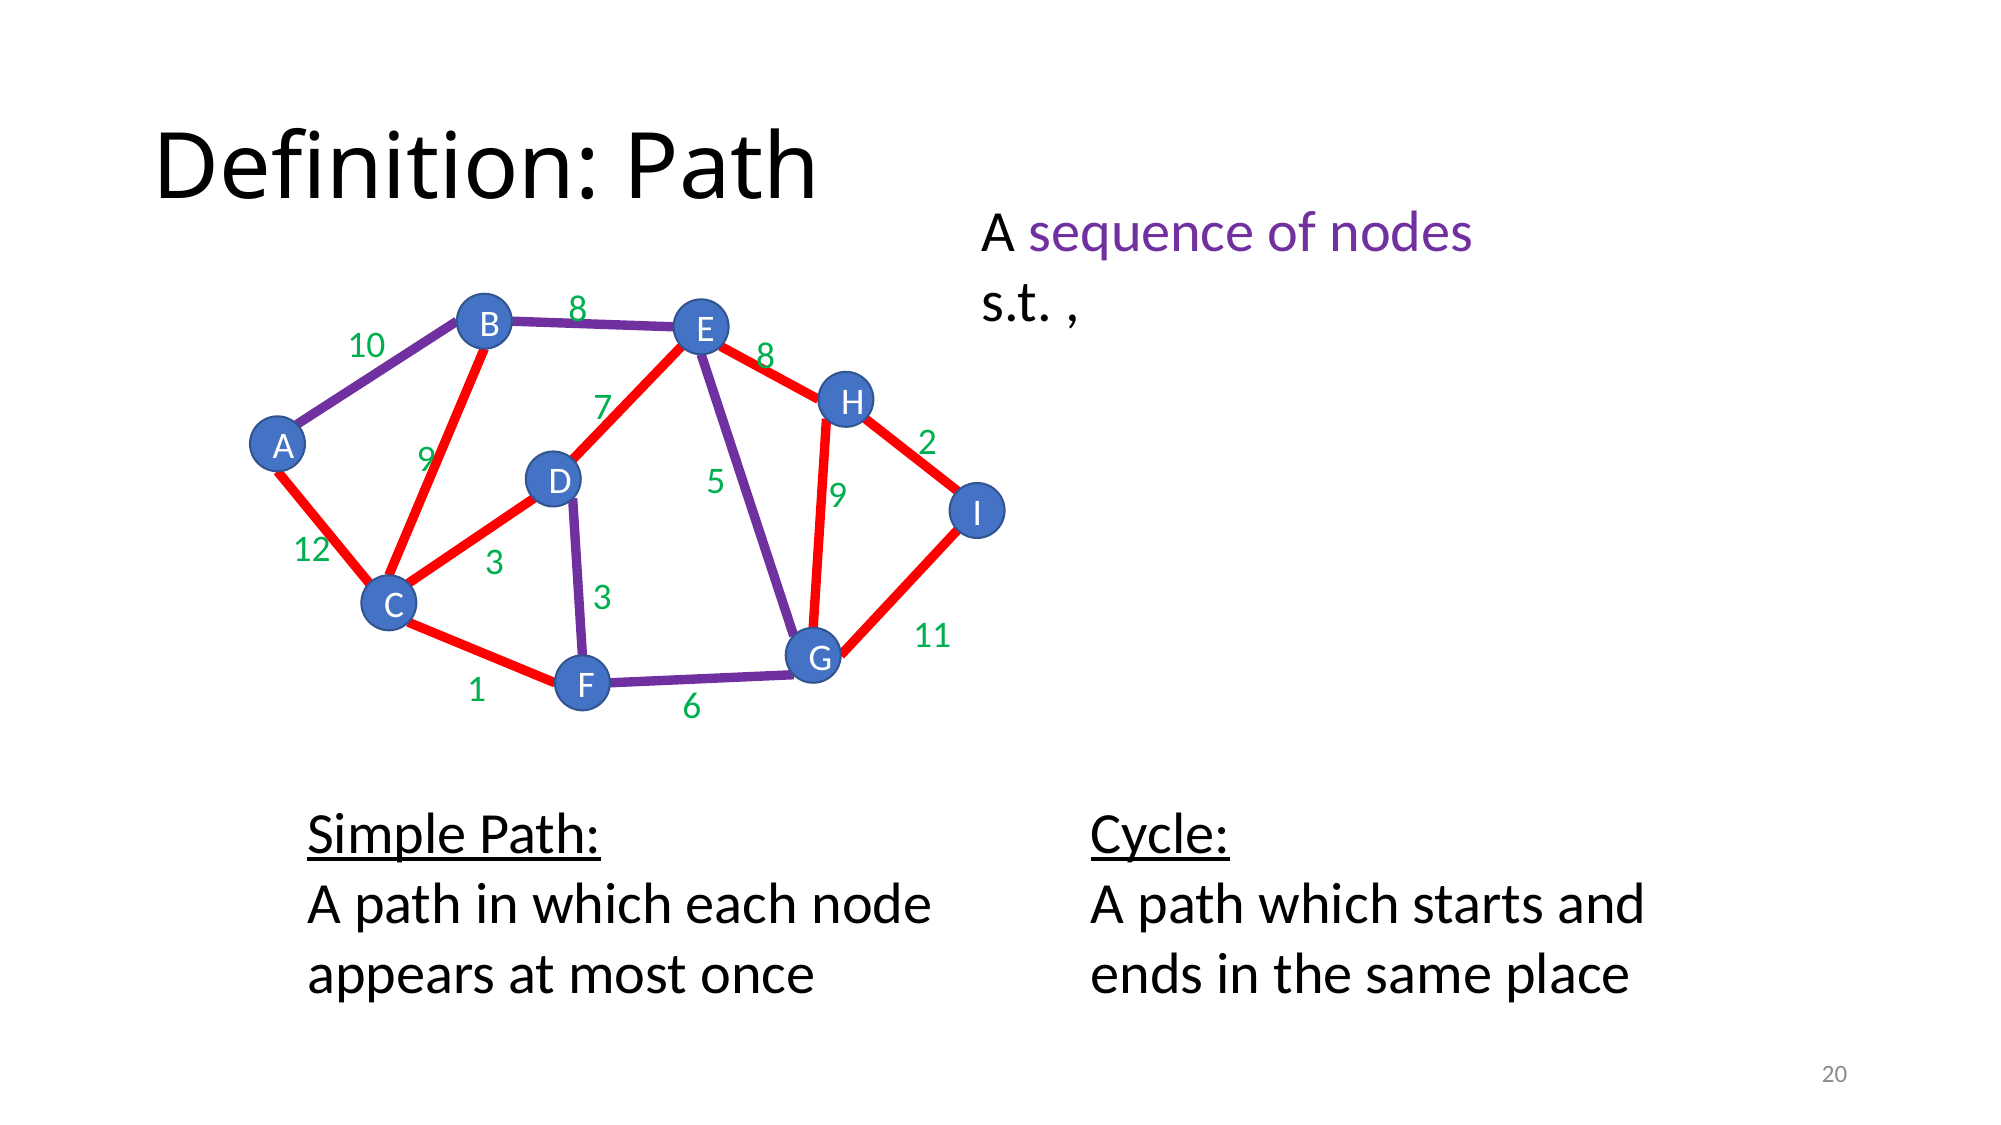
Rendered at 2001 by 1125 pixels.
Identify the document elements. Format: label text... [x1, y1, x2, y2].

text_box Cycle: A path which starts and ends in the same place [1075, 787, 1750, 1013]
title Definition: Path [137, 59, 1863, 278]
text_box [249, 276, 1005, 734]
text_box Simple Path: A path in which each node appears at most once [292, 787, 967, 1013]
slide_number 20 [1412, 1042, 1863, 1103]
